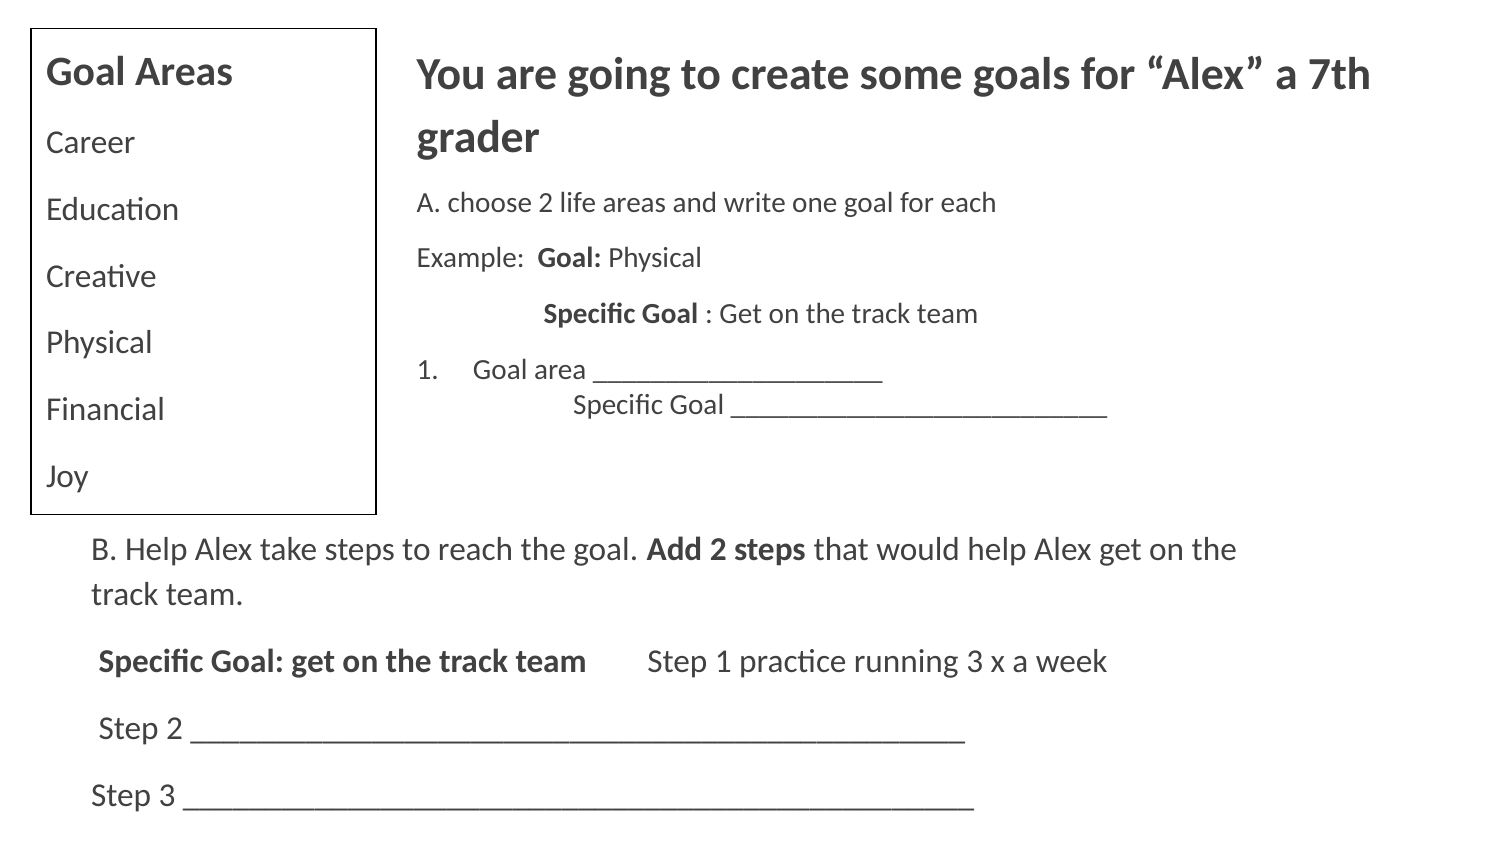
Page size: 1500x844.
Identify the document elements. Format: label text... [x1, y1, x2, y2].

text_box Goal Areas Career Education Creative Physical Financial Joy [31, 28, 377, 515]
text_box B. Help Alex take steps to reach the goal. Add 2 steps that would help Alex get on the track team. Specific Goal: get on the track team Step 1 practice running 3 x a week Step 2 _______________________________________________ Step 3 ________________________________________________ Step 1 _______________________________________________________ Step 2 ________________________________________________________ [85, 514, 1295, 615]
text_box You are going to create some goals for “Alex” a 7th grader A. choose 2 life areas and write one goal for each Example: Goal: Physical Specific Goal : Get on the track team Goal area ____________________ Specific Goal __________________________ [410, 29, 1461, 428]
